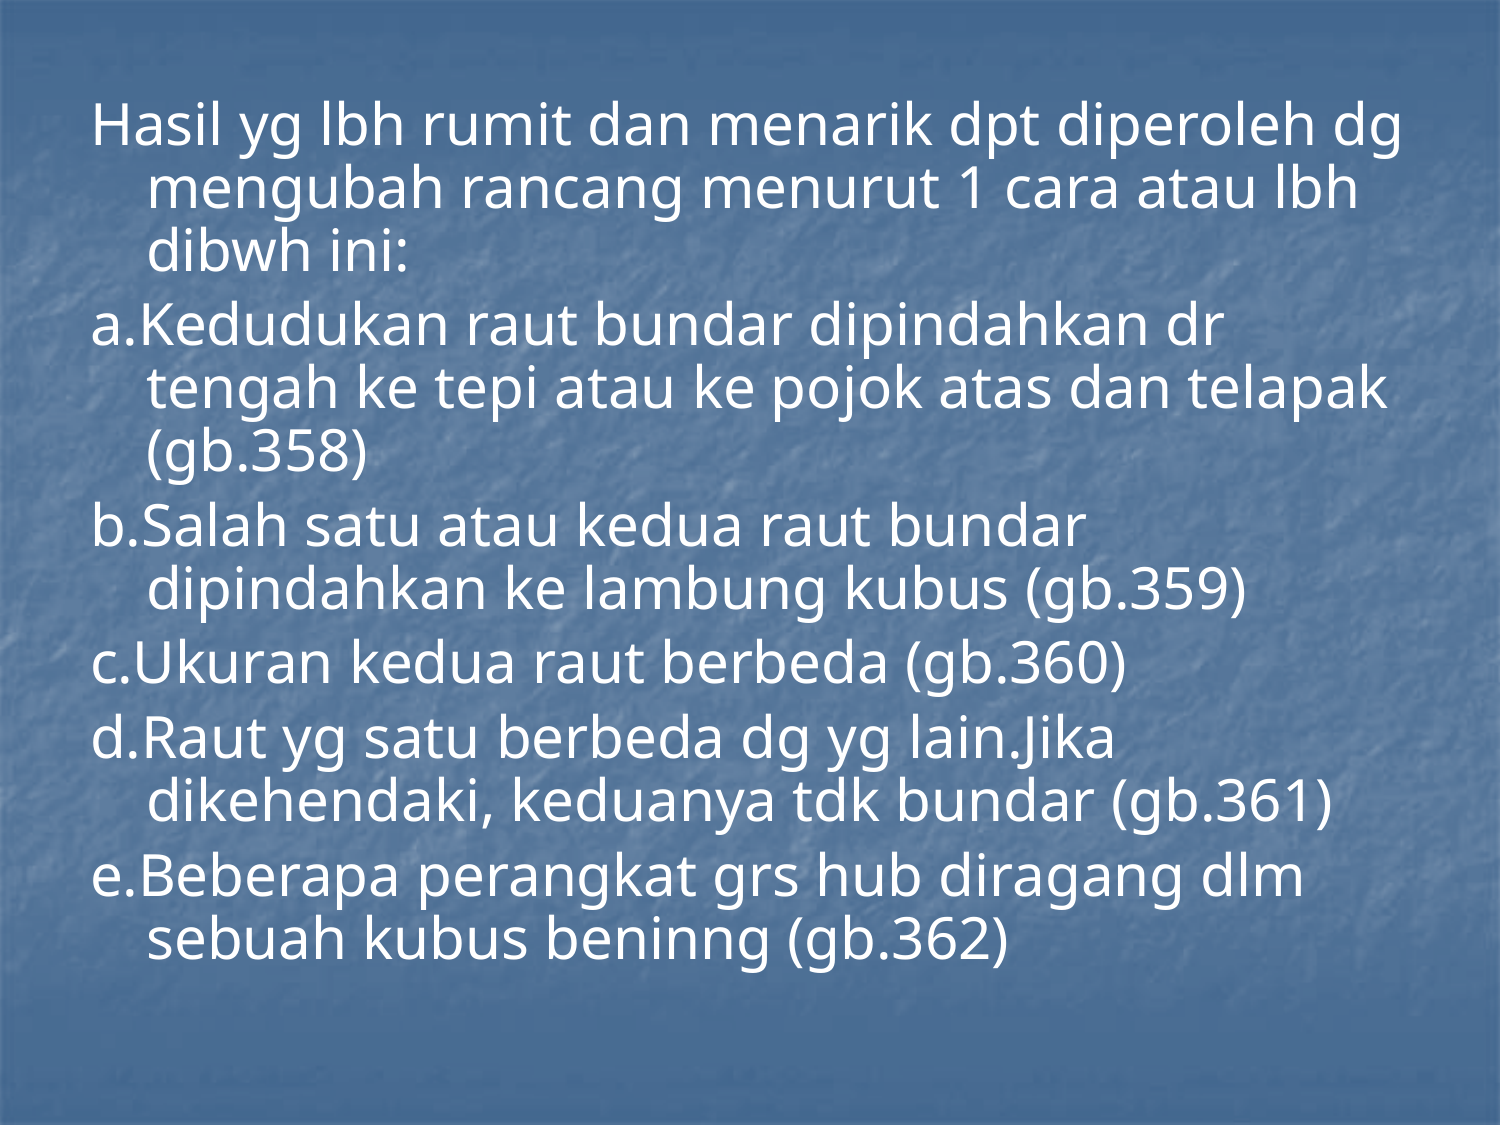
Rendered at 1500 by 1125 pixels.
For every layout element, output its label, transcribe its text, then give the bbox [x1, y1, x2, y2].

list Hasil yg lbh rumit dan menarik dpt diperoleh dg mengubah rancang menurut 1 cara atau lbh dibwh ini: a.Kedudukan raut bundar dipindahkan dr tengah ke tepi atau ke pojok atas dan telapak (gb.358) b.Salah satu atau kedua raut bundar dipindahkan ke lambung kubus (gb.359) c.Ukuran kedua raut berbeda (gb.360) d.Raut yg satu berbeda dg yg lain.Jika dikehendaki, keduanya tdk bundar (gb.361) e.Beberapa perangkat grs hub diragang dlm sebuah kubus beninng (gb.362) [74, 87, 1426, 1001]
